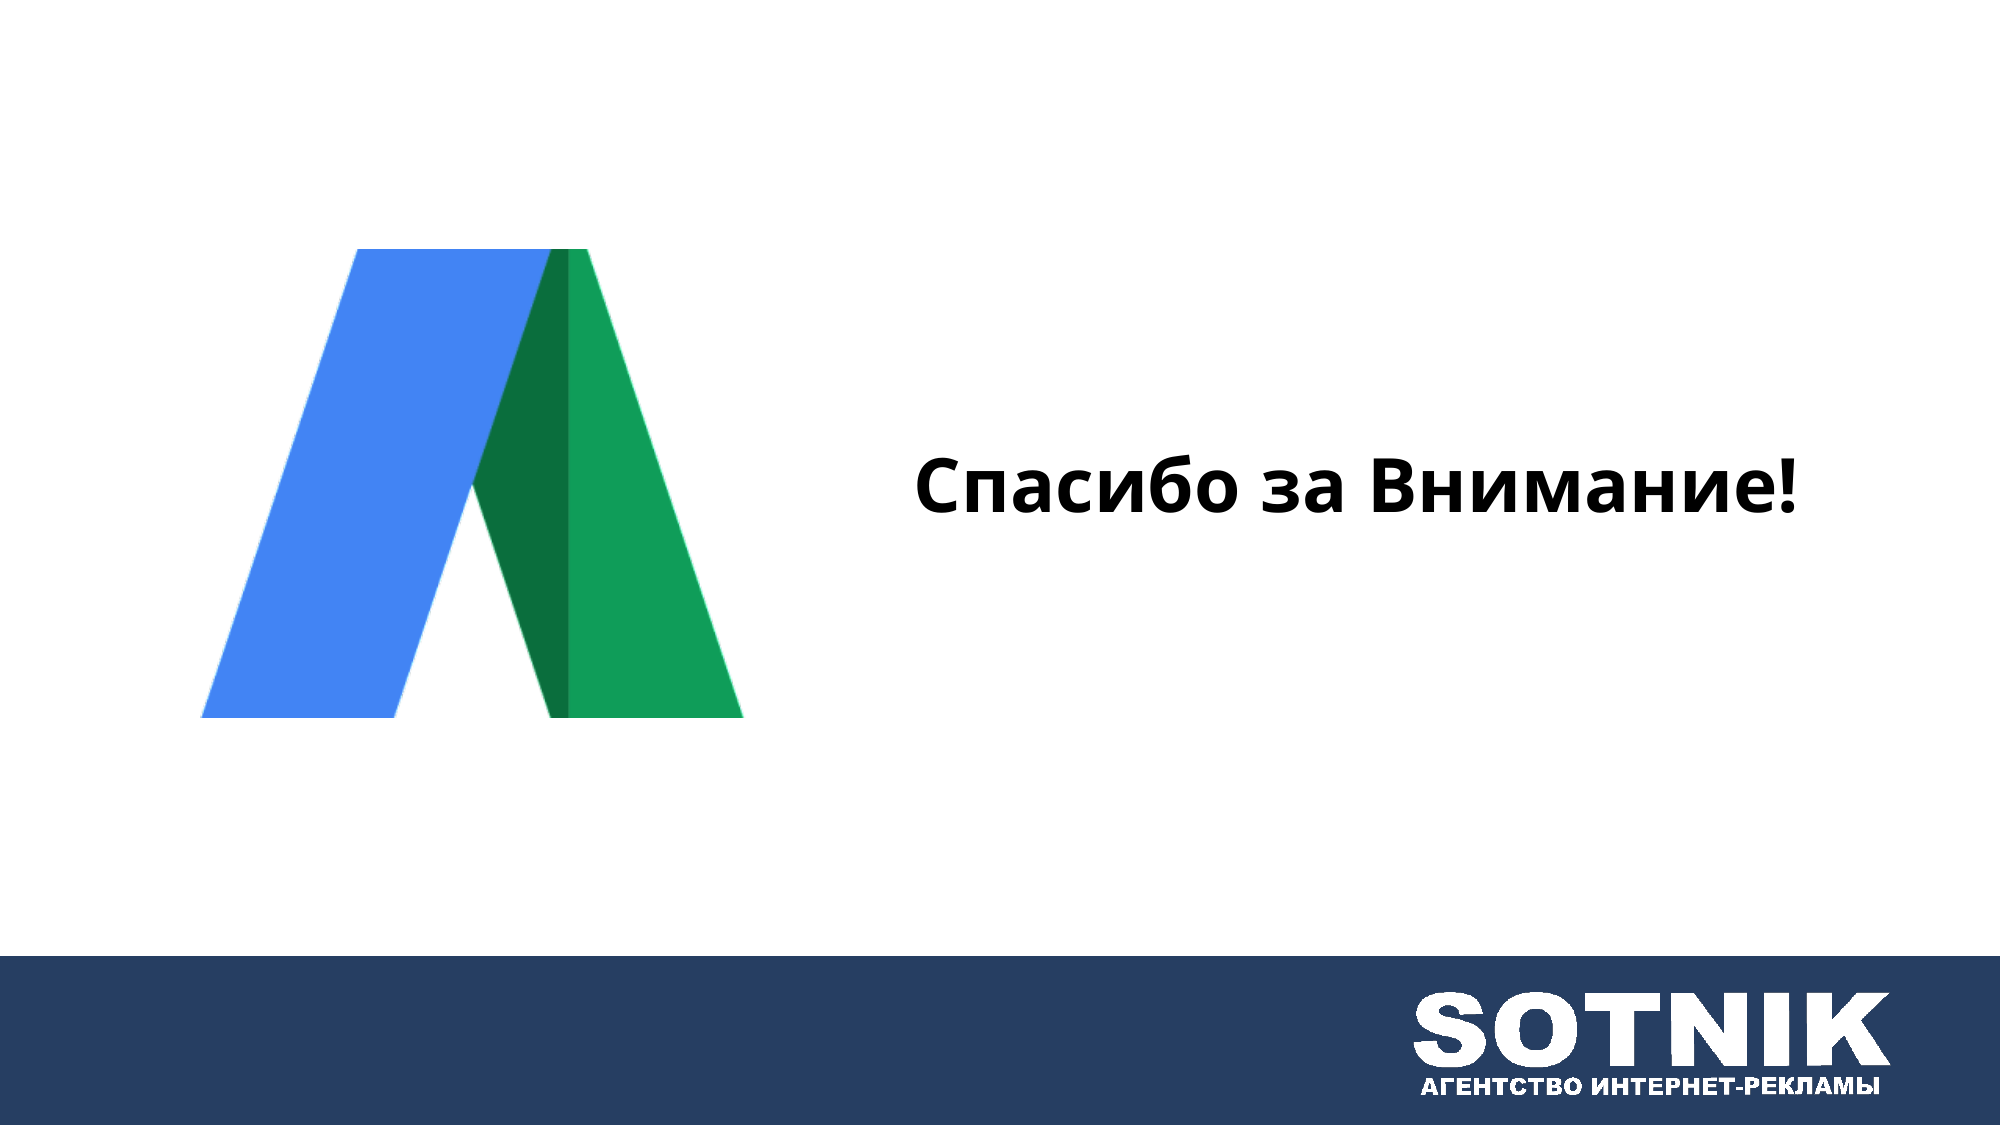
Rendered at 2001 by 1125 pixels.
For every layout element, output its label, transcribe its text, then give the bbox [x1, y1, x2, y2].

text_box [0, 957, 2000, 1125]
text_box Спасибо за Внимание! [848, 430, 1865, 536]
picture [182, 249, 761, 719]
